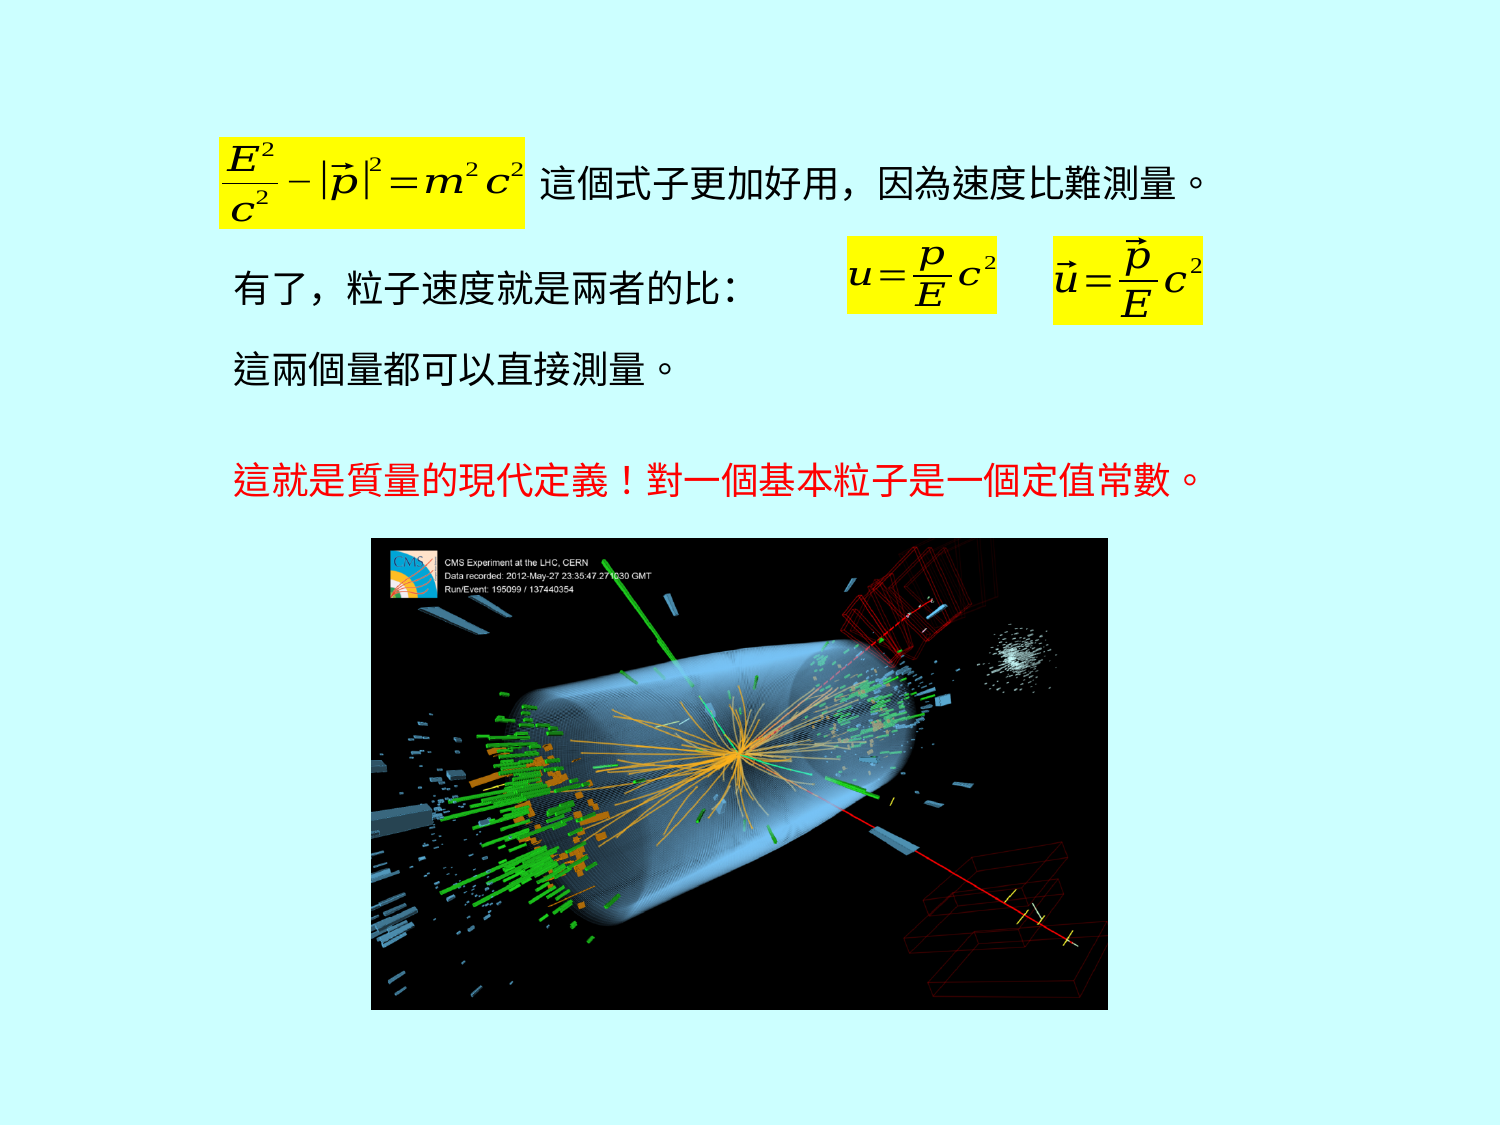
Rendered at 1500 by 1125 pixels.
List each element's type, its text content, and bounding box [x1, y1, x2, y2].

text_box 這兩個量都可以直接測量。 [218, 338, 1152, 398]
picture [371, 538, 1108, 1010]
text_box 這就是質量的現代定義！對一個基本粒子是一個定值常數。 [218, 449, 1401, 510]
